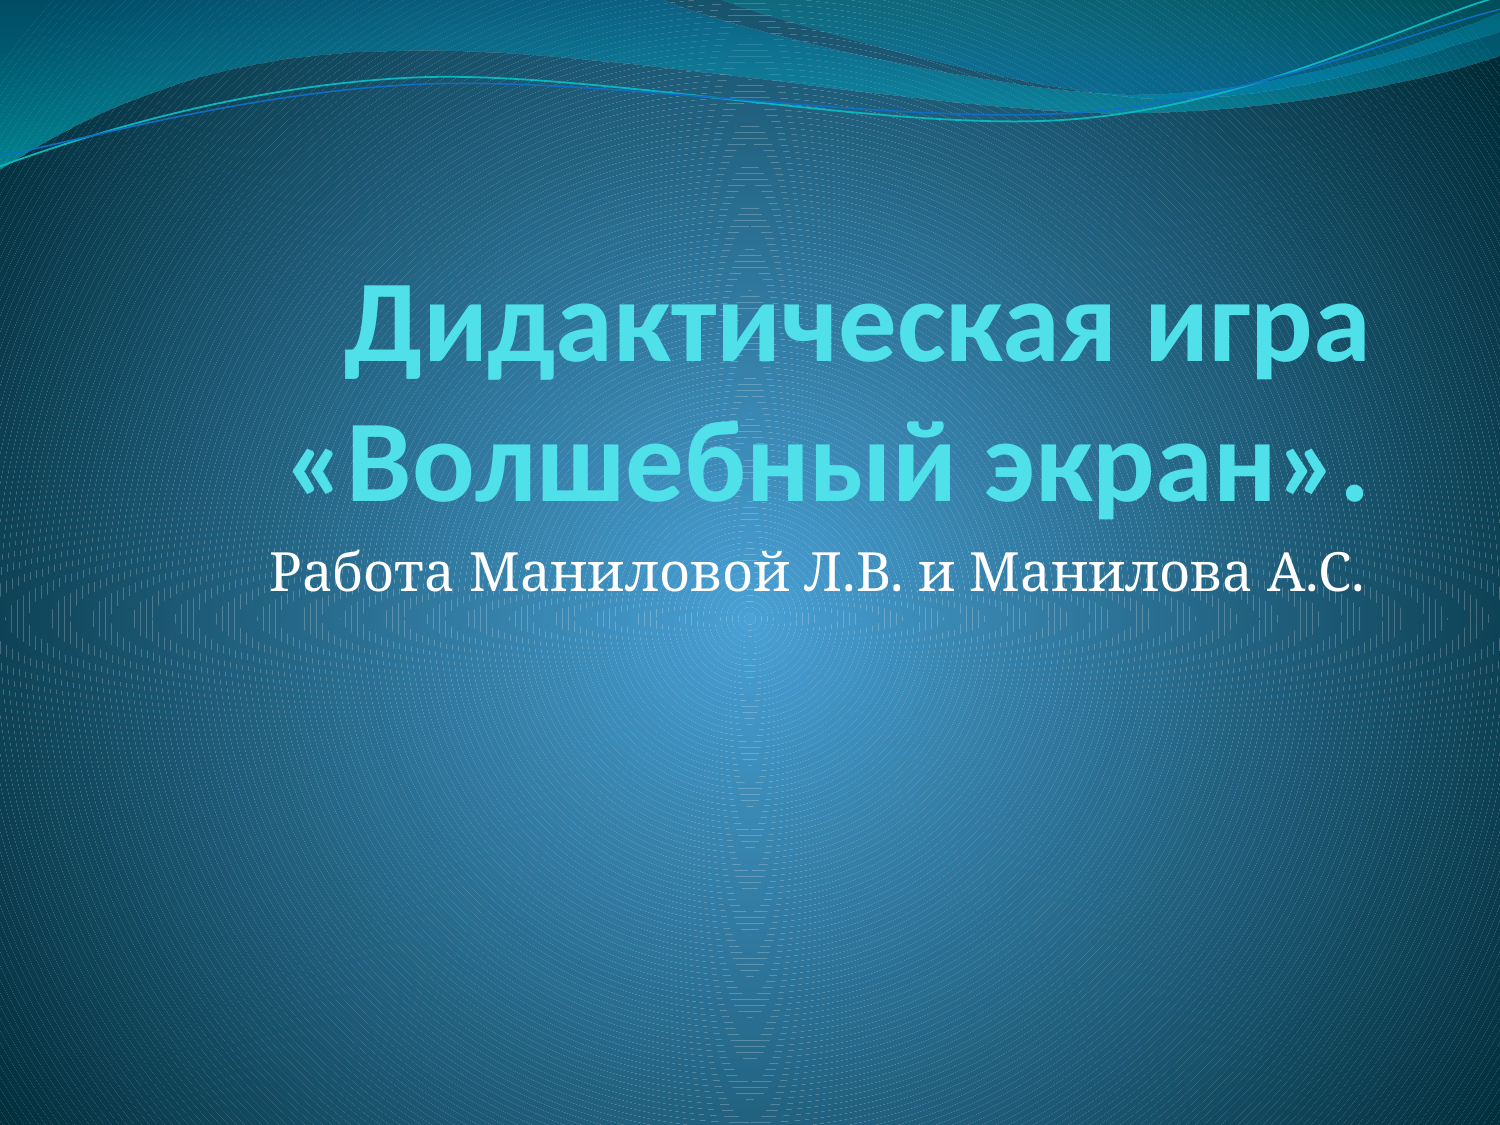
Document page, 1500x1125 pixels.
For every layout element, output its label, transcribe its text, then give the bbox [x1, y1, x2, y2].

subtitle Работа Маниловой Л.В. и Манилова А.С. [87, 529, 1376, 818]
title Дидактическая игра «Волшебный экран». [87, 224, 1376, 525]
